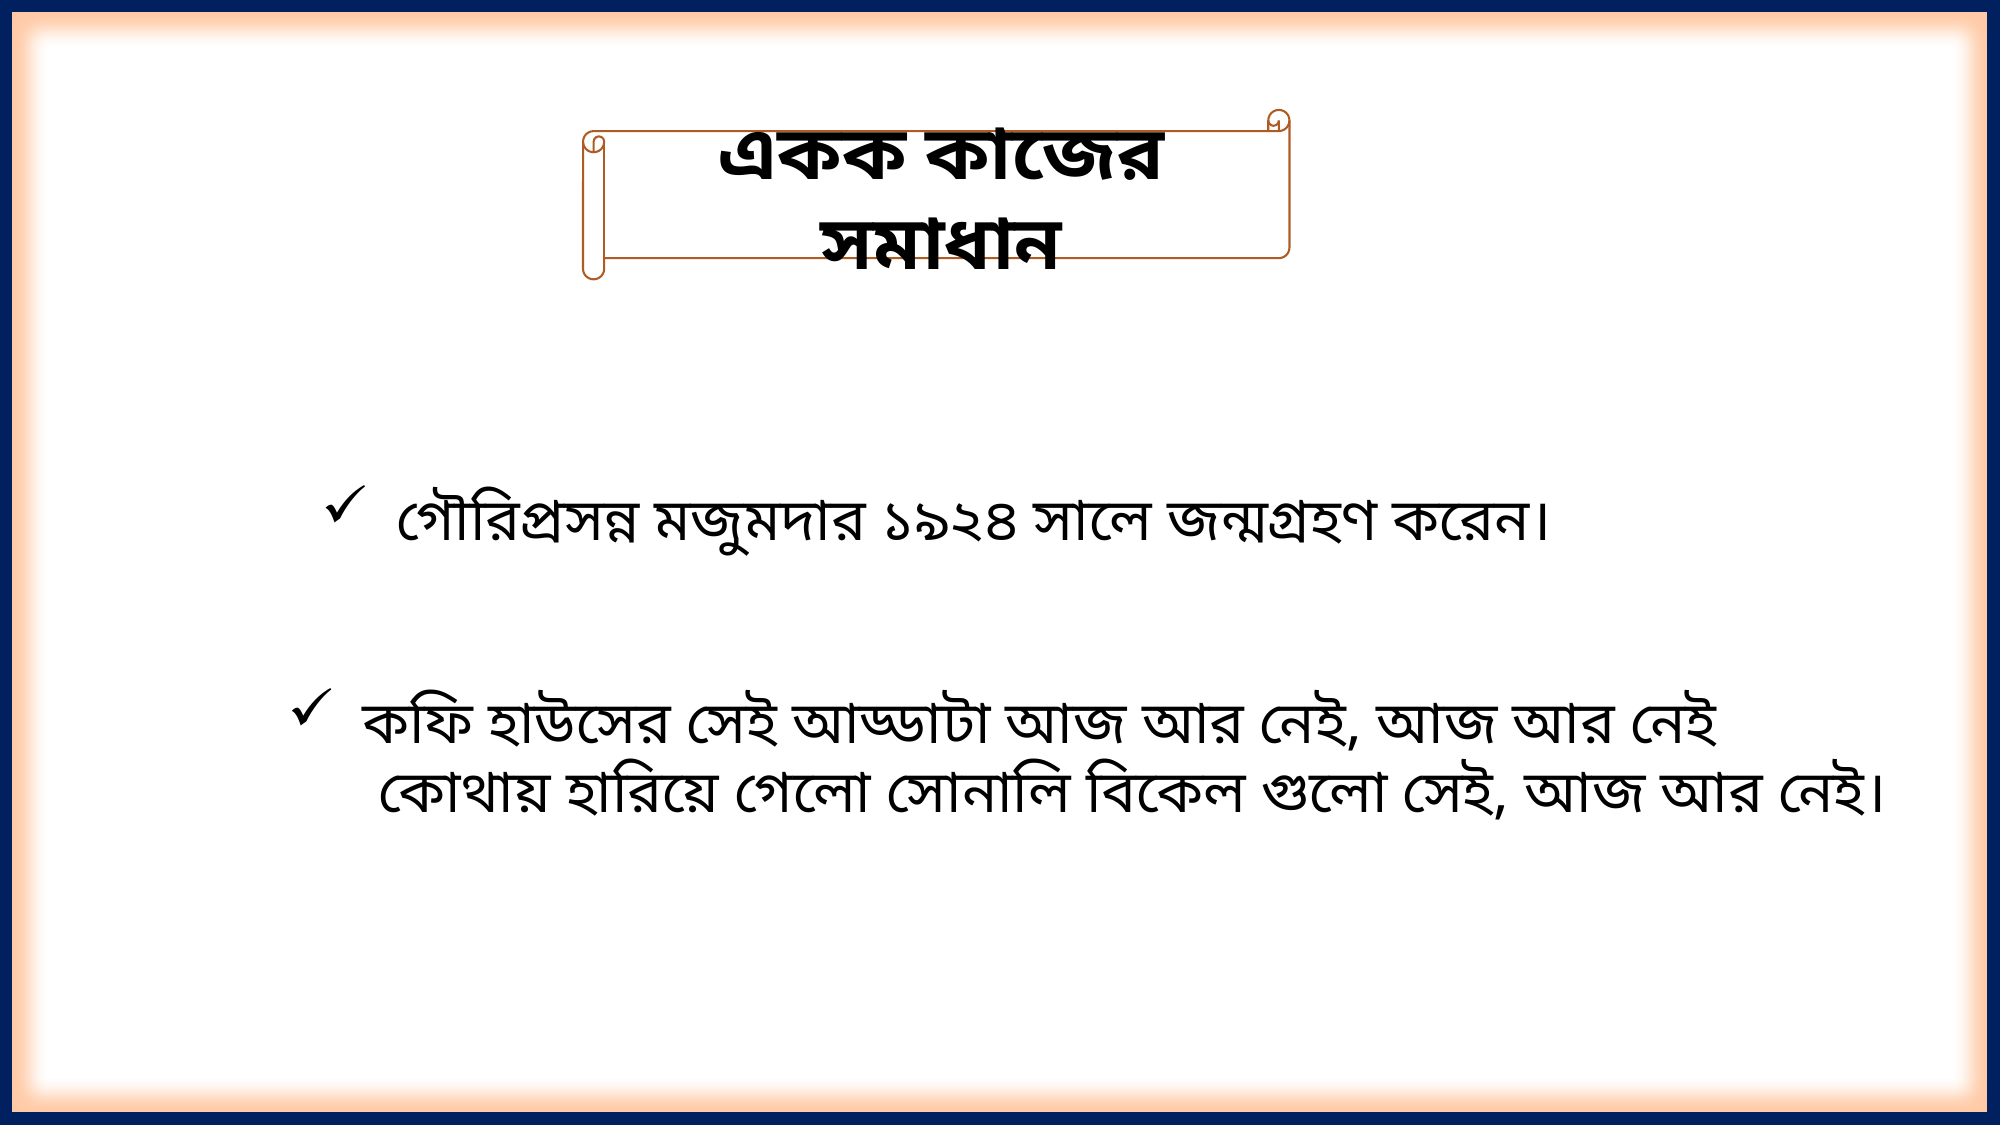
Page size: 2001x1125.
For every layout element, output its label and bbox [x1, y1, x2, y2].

text_box [0, 0, 2000, 1125]
